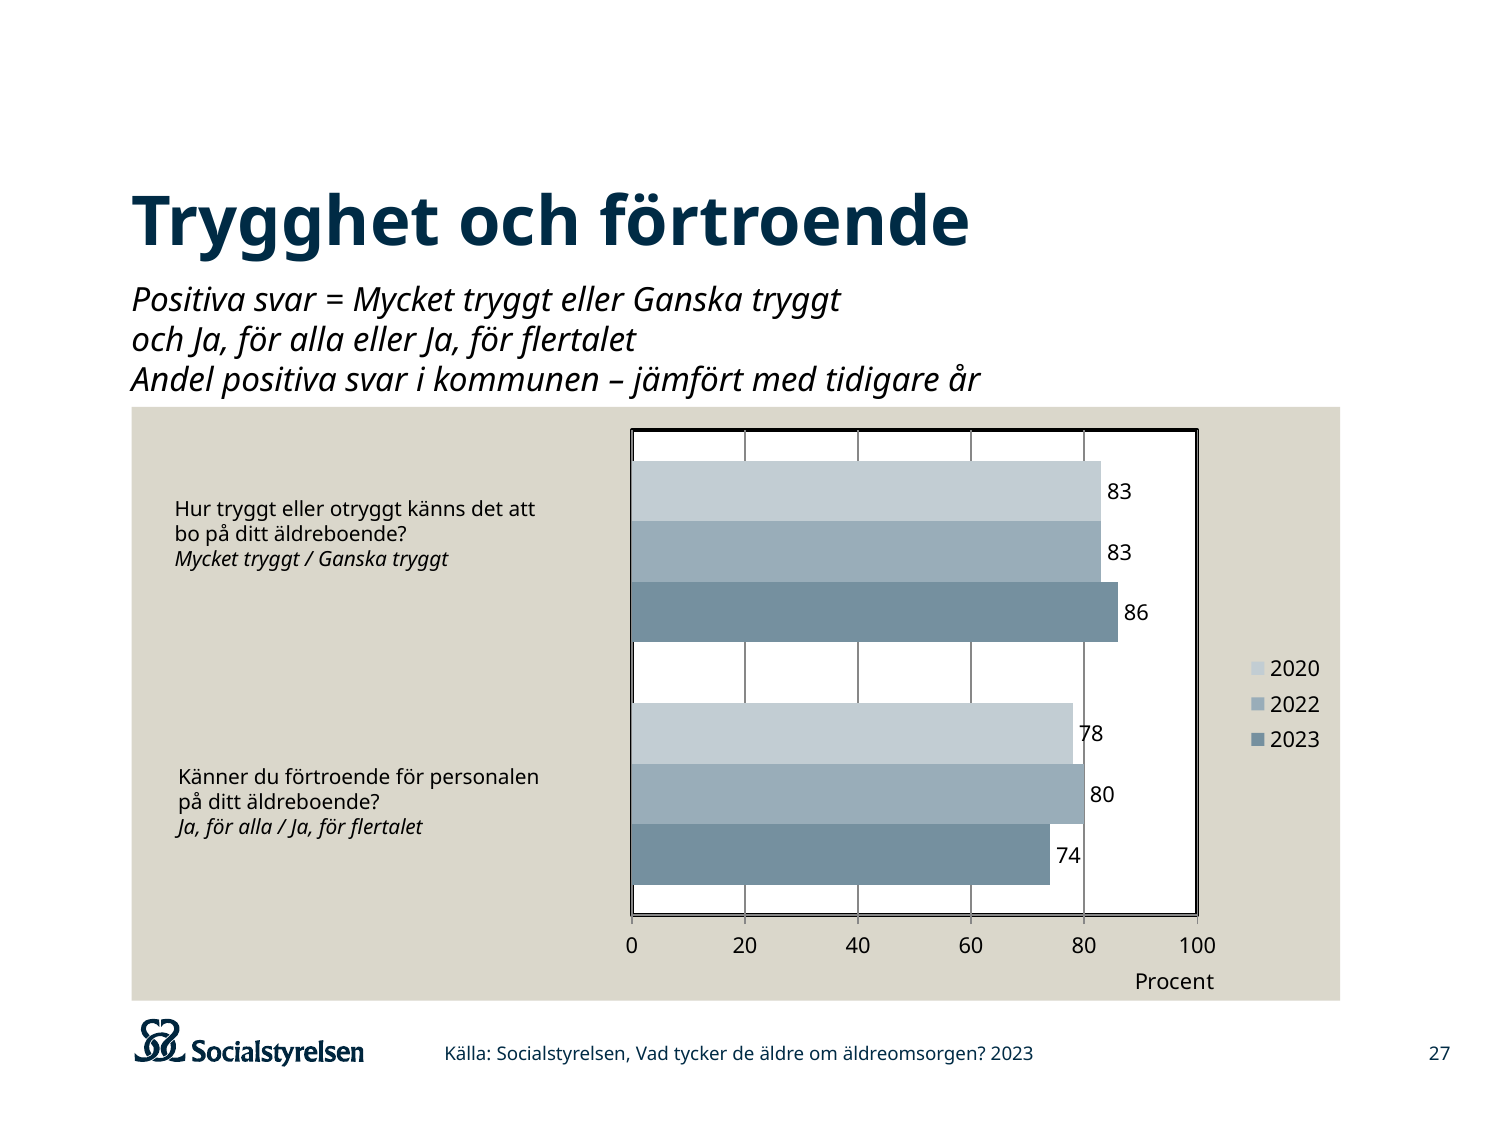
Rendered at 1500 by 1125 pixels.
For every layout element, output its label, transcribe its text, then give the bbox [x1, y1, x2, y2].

footer Källa: Socialstyrelsen, Vad tycker de äldre om äldreomsorgen? 2023 [444, 1032, 1110, 1077]
slide_number 27 [1379, 1032, 1451, 1077]
title Trygghet och förtroende [131, 176, 1386, 279]
text_box Positiva svar = Mycket tryggt eller Ganska tryggt och Ja, för alla eller Ja, för flertalet Andel positiva svar i kommunen – jämfört med tidigare år [131, 278, 1341, 406]
chart [131, 406, 1341, 1003]
